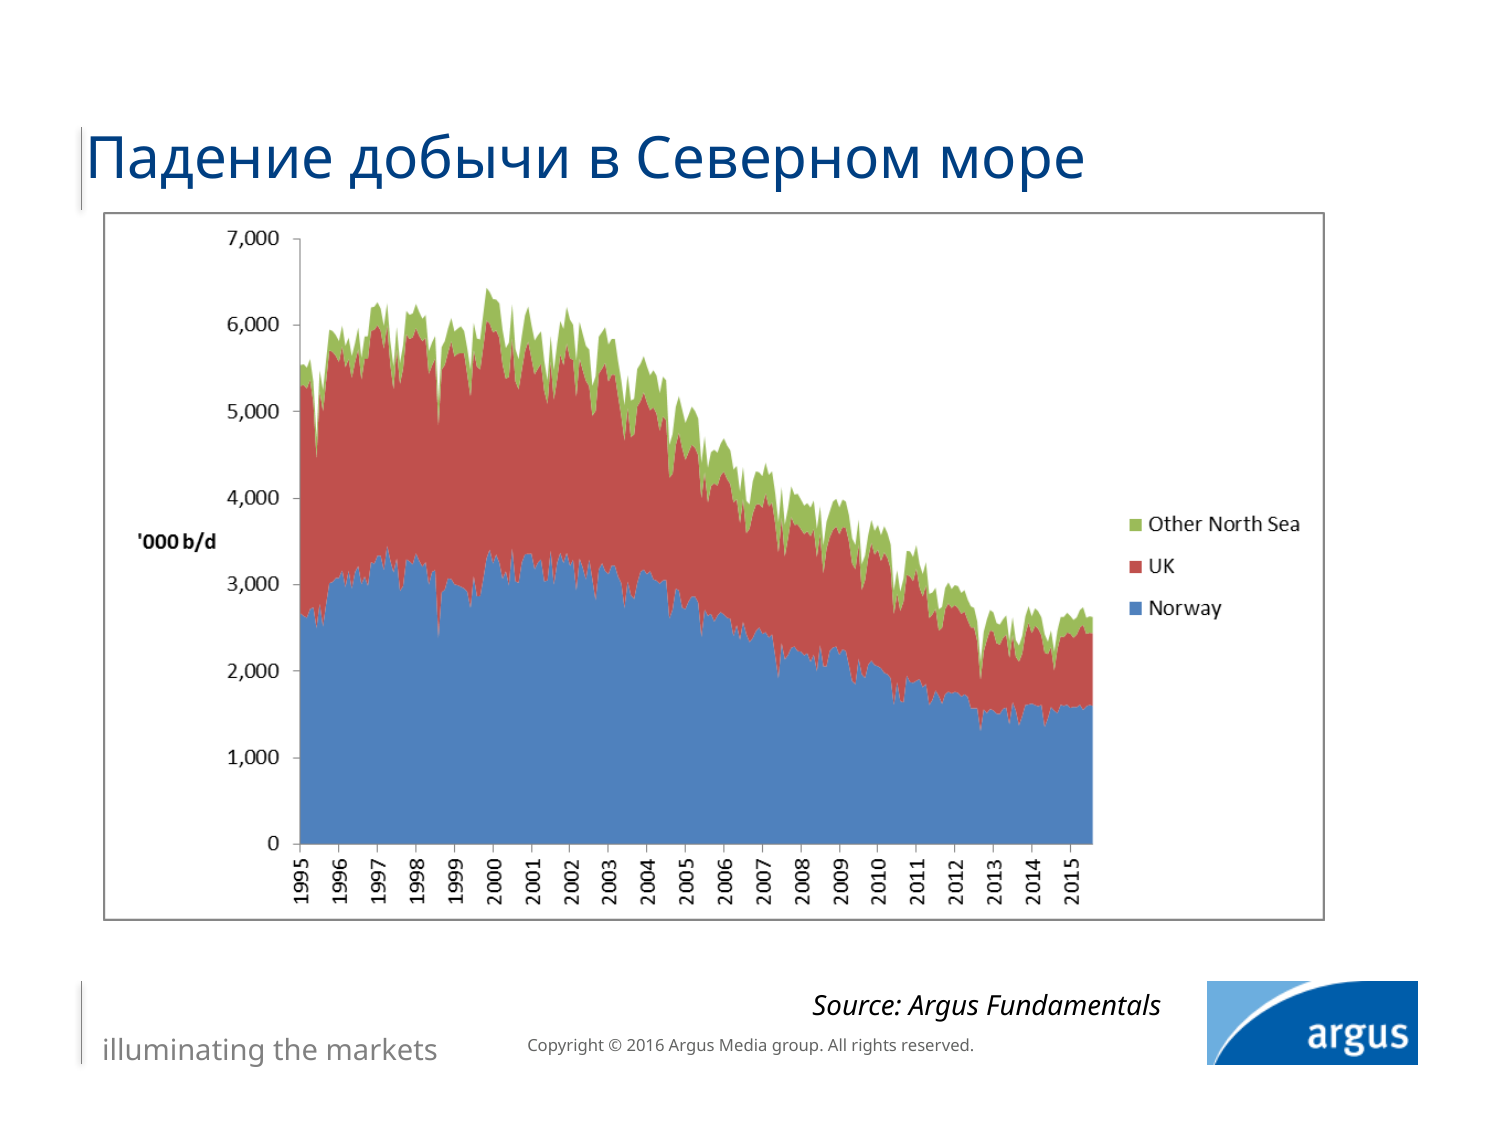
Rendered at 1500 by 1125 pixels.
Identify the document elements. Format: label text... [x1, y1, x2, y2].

text_box Source: Argus Fundamentals [812, 987, 1164, 1038]
footer Copyright © 2016 Argus Media group. All rights reserved. [512, 1027, 1038, 1088]
picture [103, 212, 1326, 921]
title Падение добычи в Северном море [85, 90, 1398, 191]
